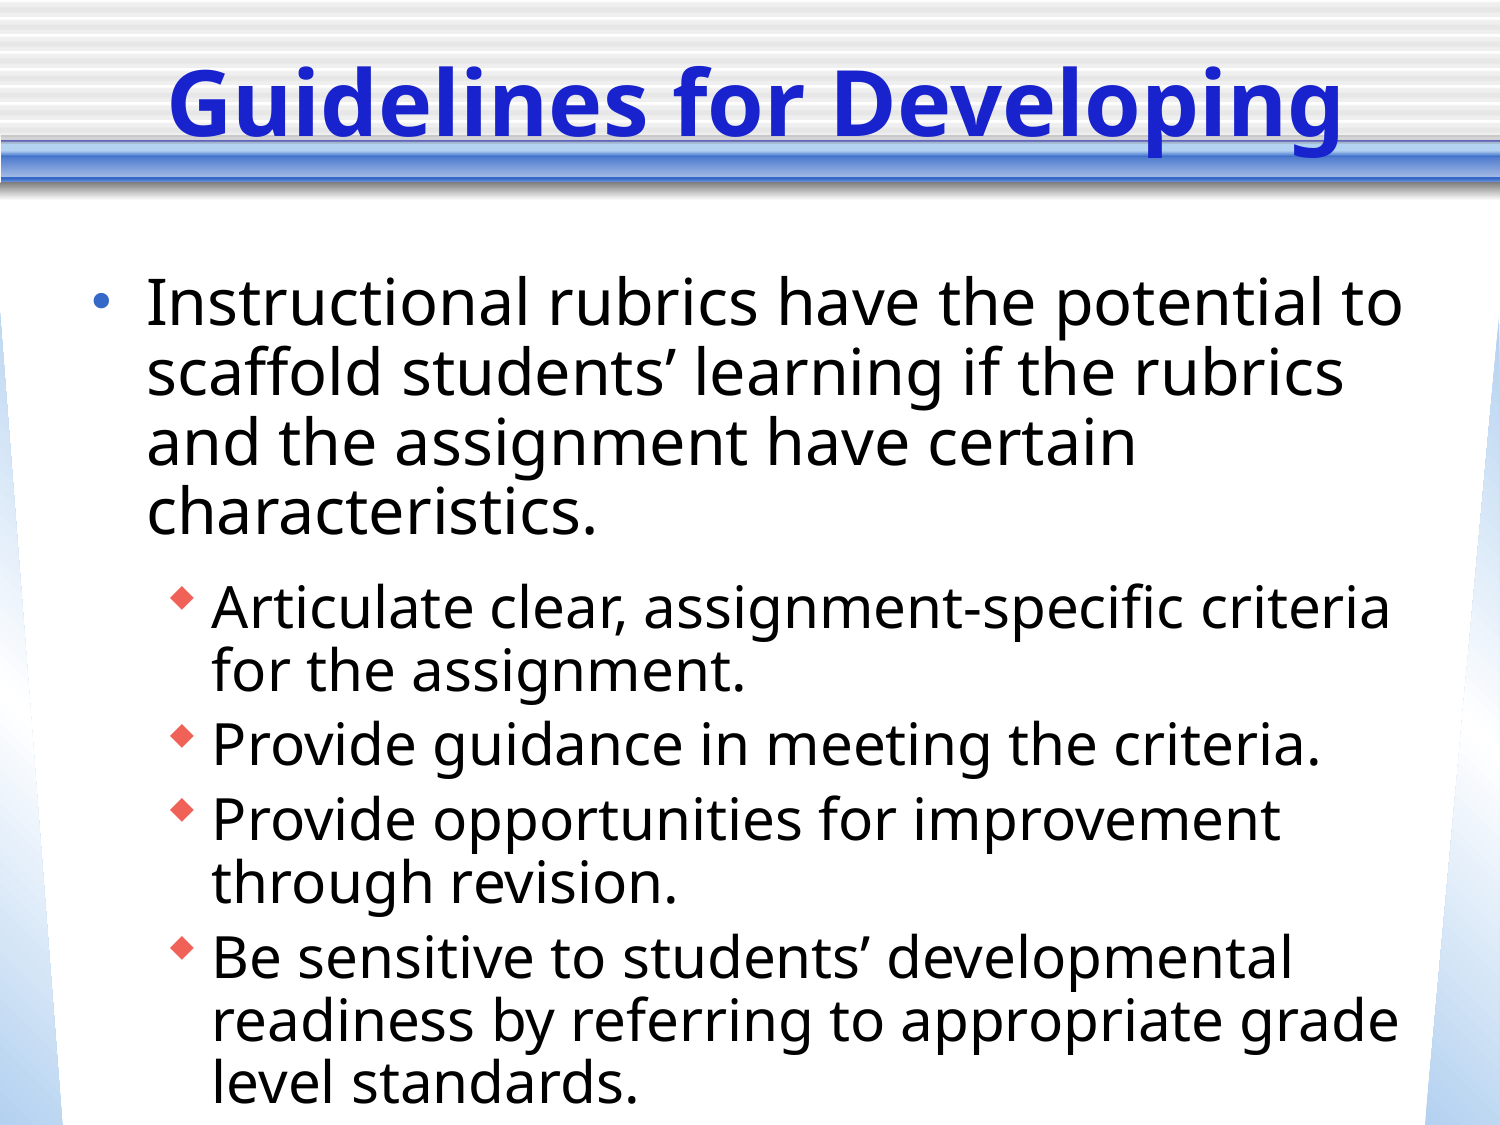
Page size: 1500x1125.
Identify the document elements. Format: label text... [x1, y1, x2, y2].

list Instructional rubrics have the potential to scaffold students’ learning if the rubrics and the assignment have certain characteristics. Articulate clear, assignment-specific criteria for the assignment. Provide guidance in meeting the criteria. Provide opportunities for improvement through revision. Be sensitive to students’ developmental readiness by referring to appropriate grade level standards. [74, 262, 1426, 1081]
title Guidelines for Developing [24, 12, 1488, 188]
picture [0, 0, 1500, 135]
